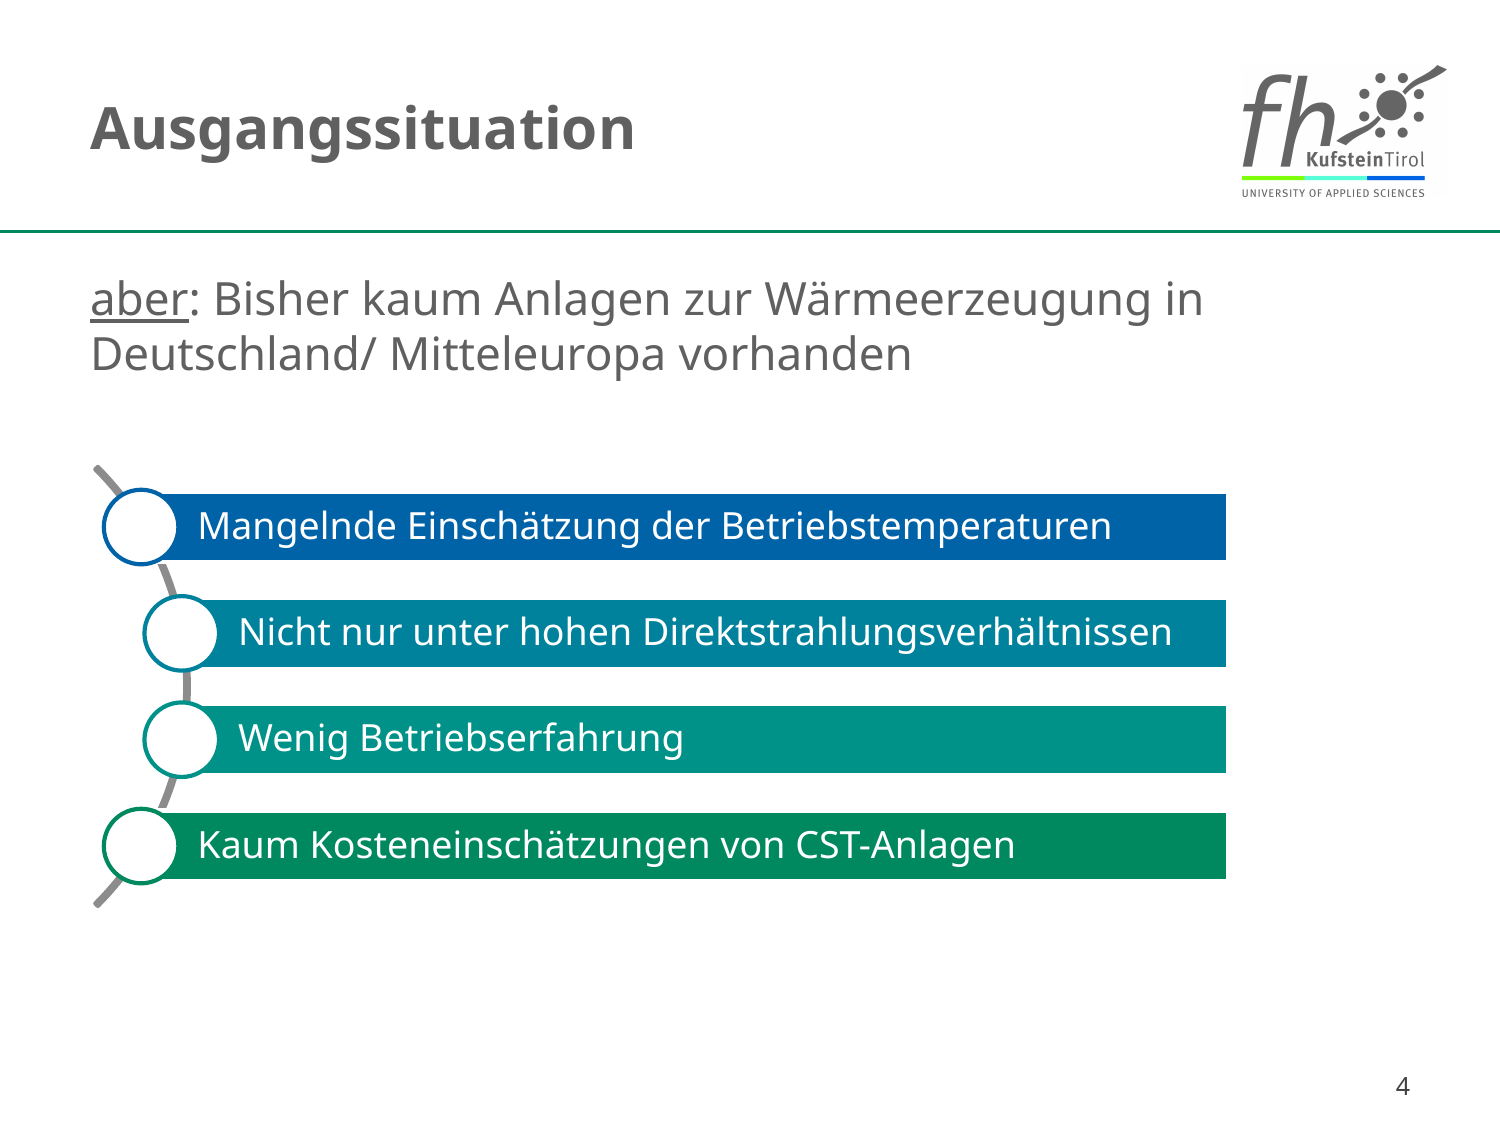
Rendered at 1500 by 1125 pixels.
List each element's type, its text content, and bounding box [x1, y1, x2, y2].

slide_number 4 [1074, 1057, 1425, 1118]
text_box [88, 455, 1235, 918]
list aber: Bisher kaum Anlagen zur Wärmeerzeugung in Deutschland/ Mitteleuropa vorhanden [75, 262, 1425, 1005]
title Ausgangssituation [75, 45, 1211, 209]
picture [1242, 65, 1447, 197]
